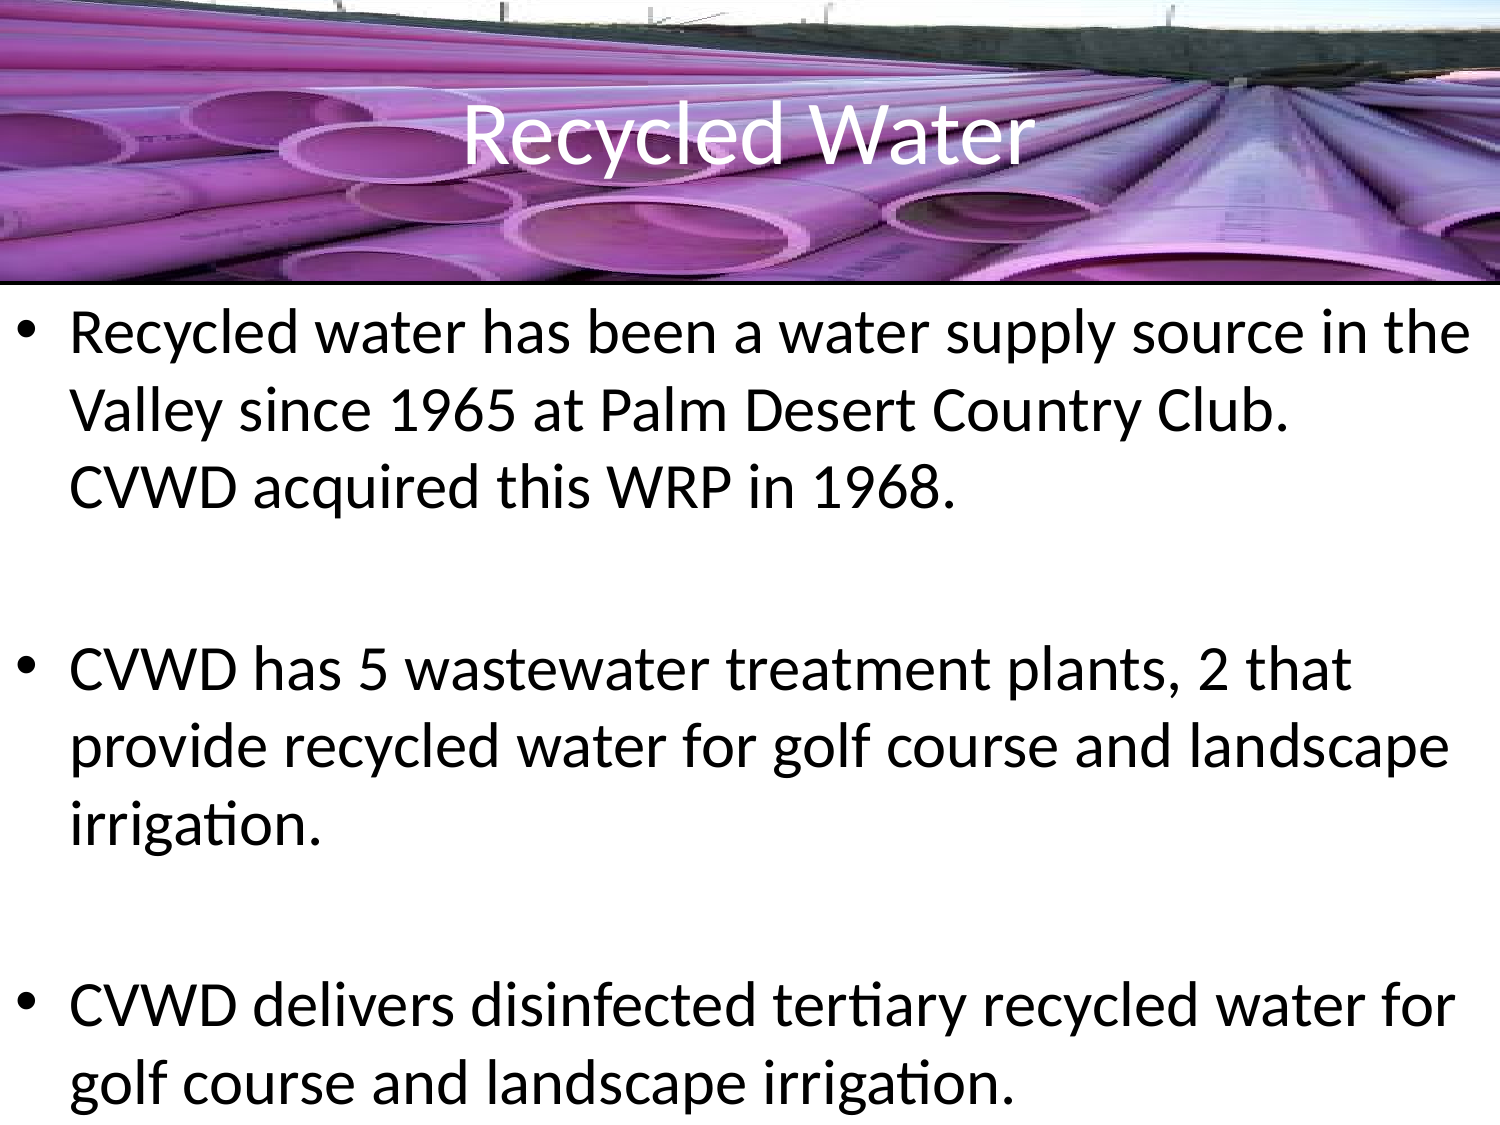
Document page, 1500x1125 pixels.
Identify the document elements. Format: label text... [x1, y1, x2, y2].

list Recycled water has been a water supply source in the Valley since 1965 at Palm Desert Country Club. CVWD acquired this WRP in 1968. CVWD has 5 wastewater treatment plants, 2 that provide recycled water for golf course and landscape irrigation. CVWD delivers disinfected tertiary recycled water for golf course and landscape irrigation. [0, 289, 1500, 1125]
picture [0, 0, 1500, 282]
